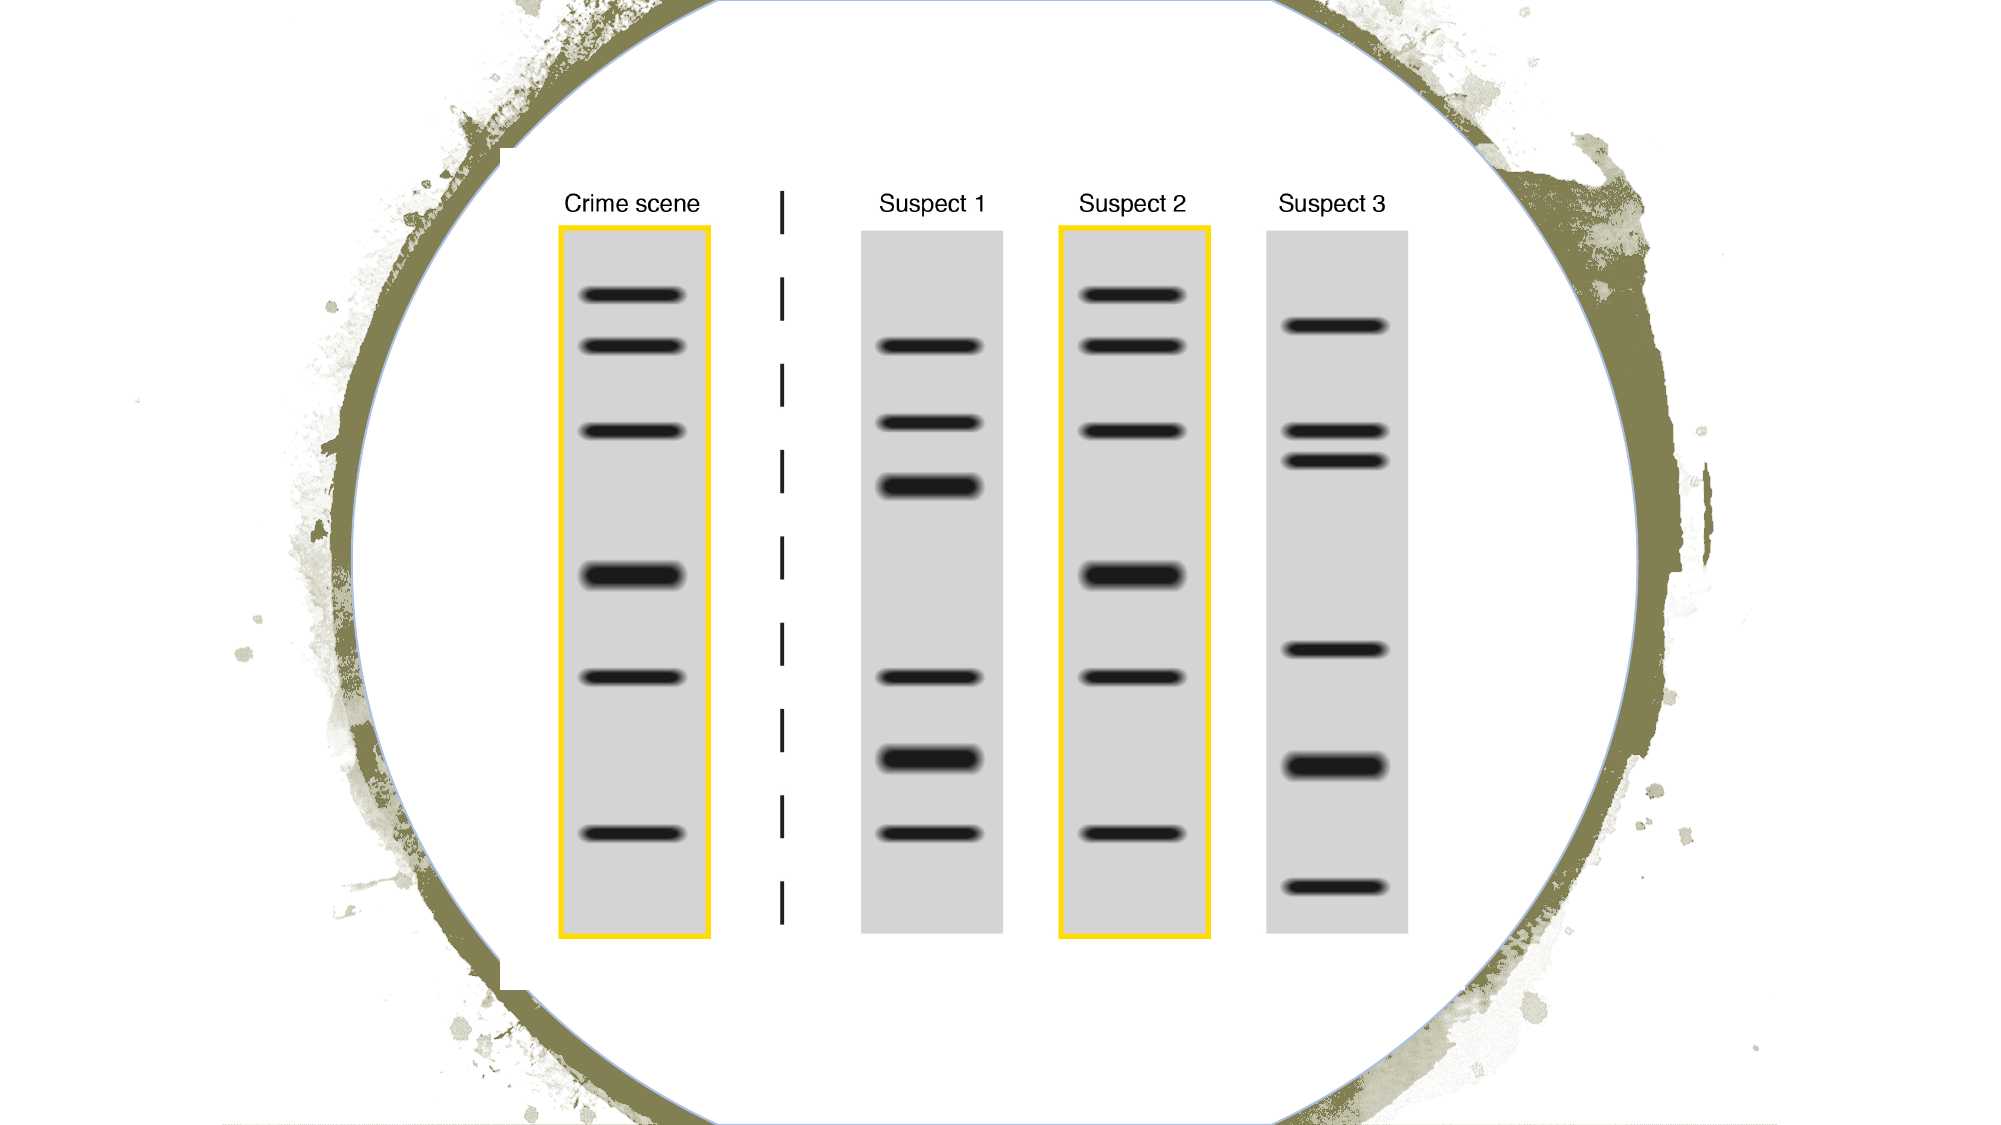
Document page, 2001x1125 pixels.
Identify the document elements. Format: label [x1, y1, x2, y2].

picture [0, 0, 2000, 1125]
list [499, 148, 1465, 990]
